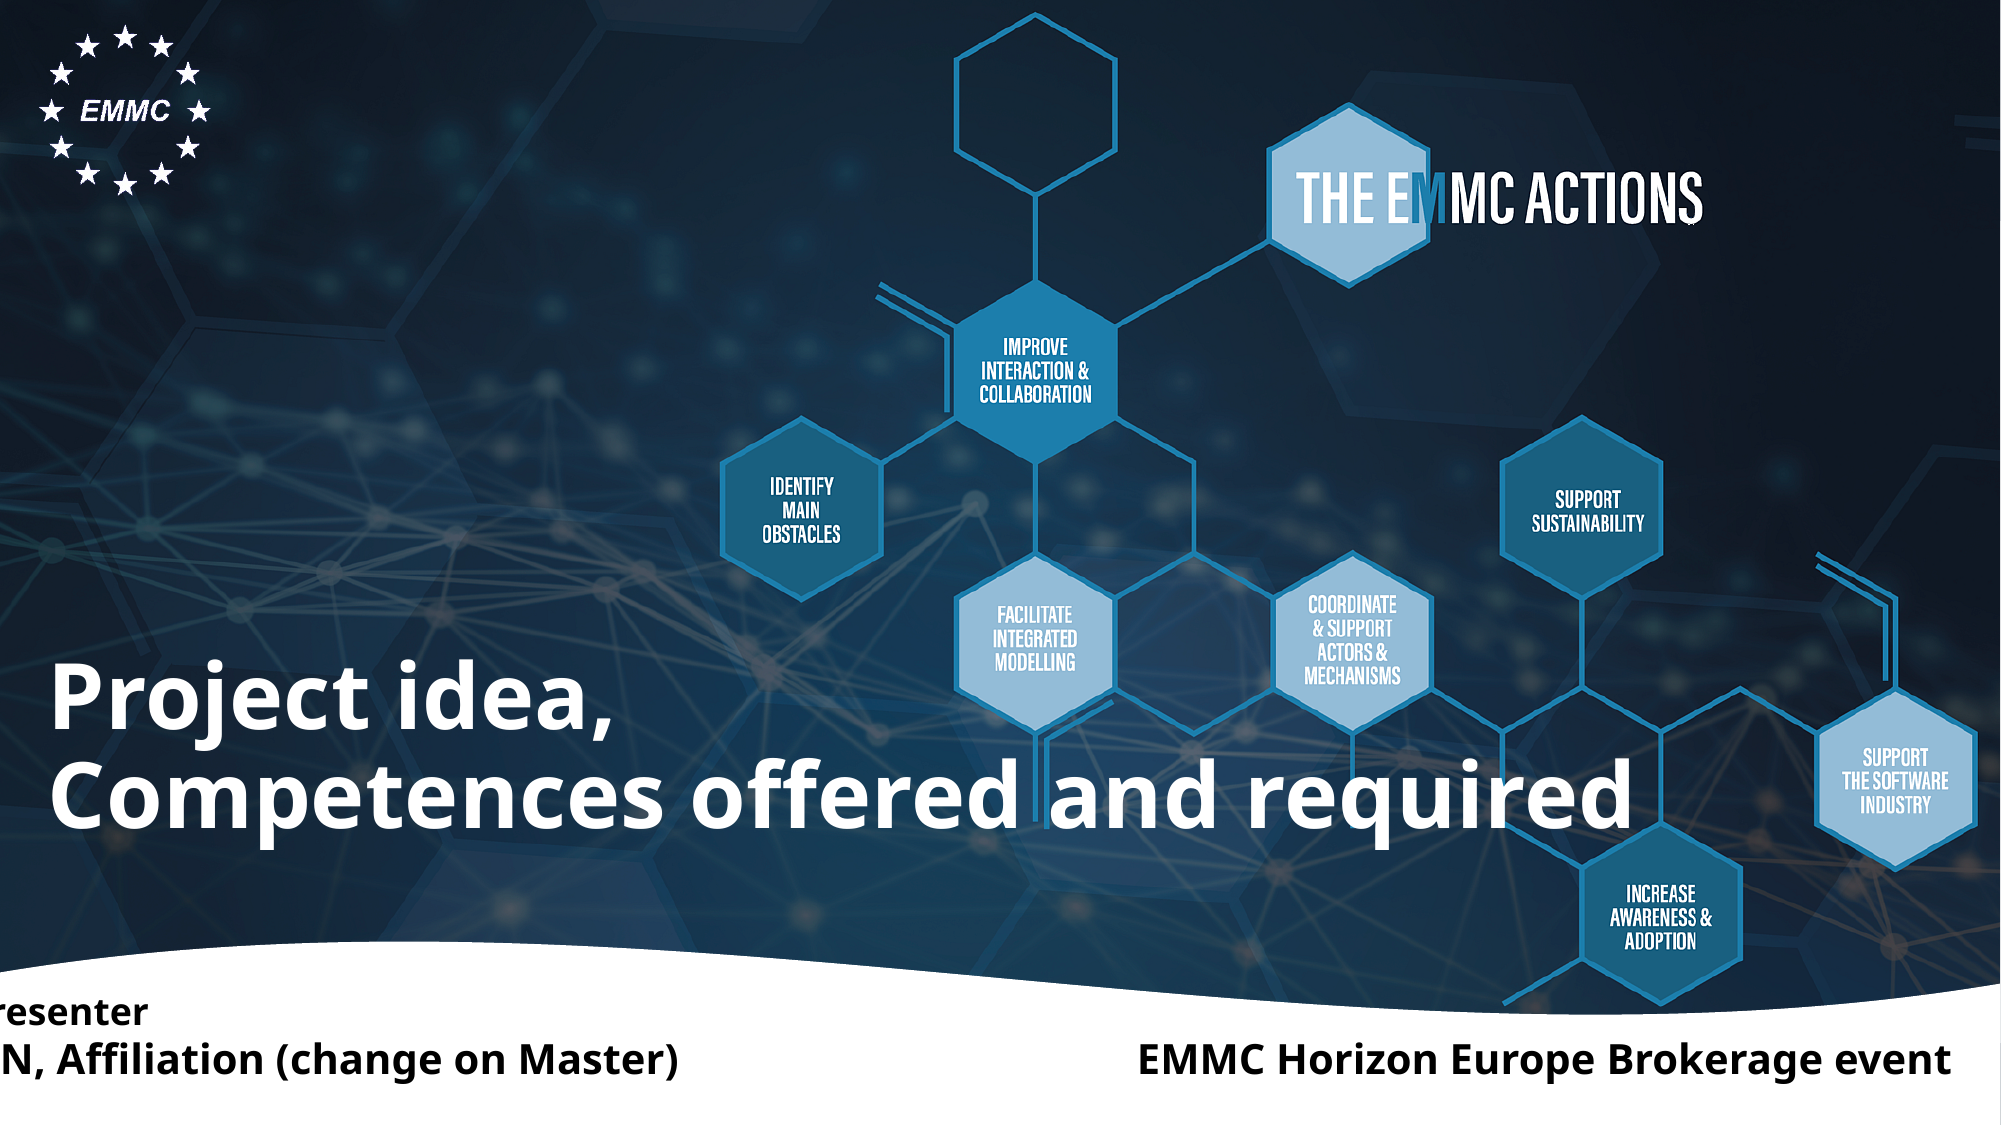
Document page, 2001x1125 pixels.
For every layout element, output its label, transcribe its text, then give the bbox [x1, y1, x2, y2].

picture [0, 0, 2001, 1014]
picture [1626, 944, 1651, 949]
picture [1672, 944, 1695, 949]
title Project idea, Competences offered and required [32, 642, 1719, 944]
